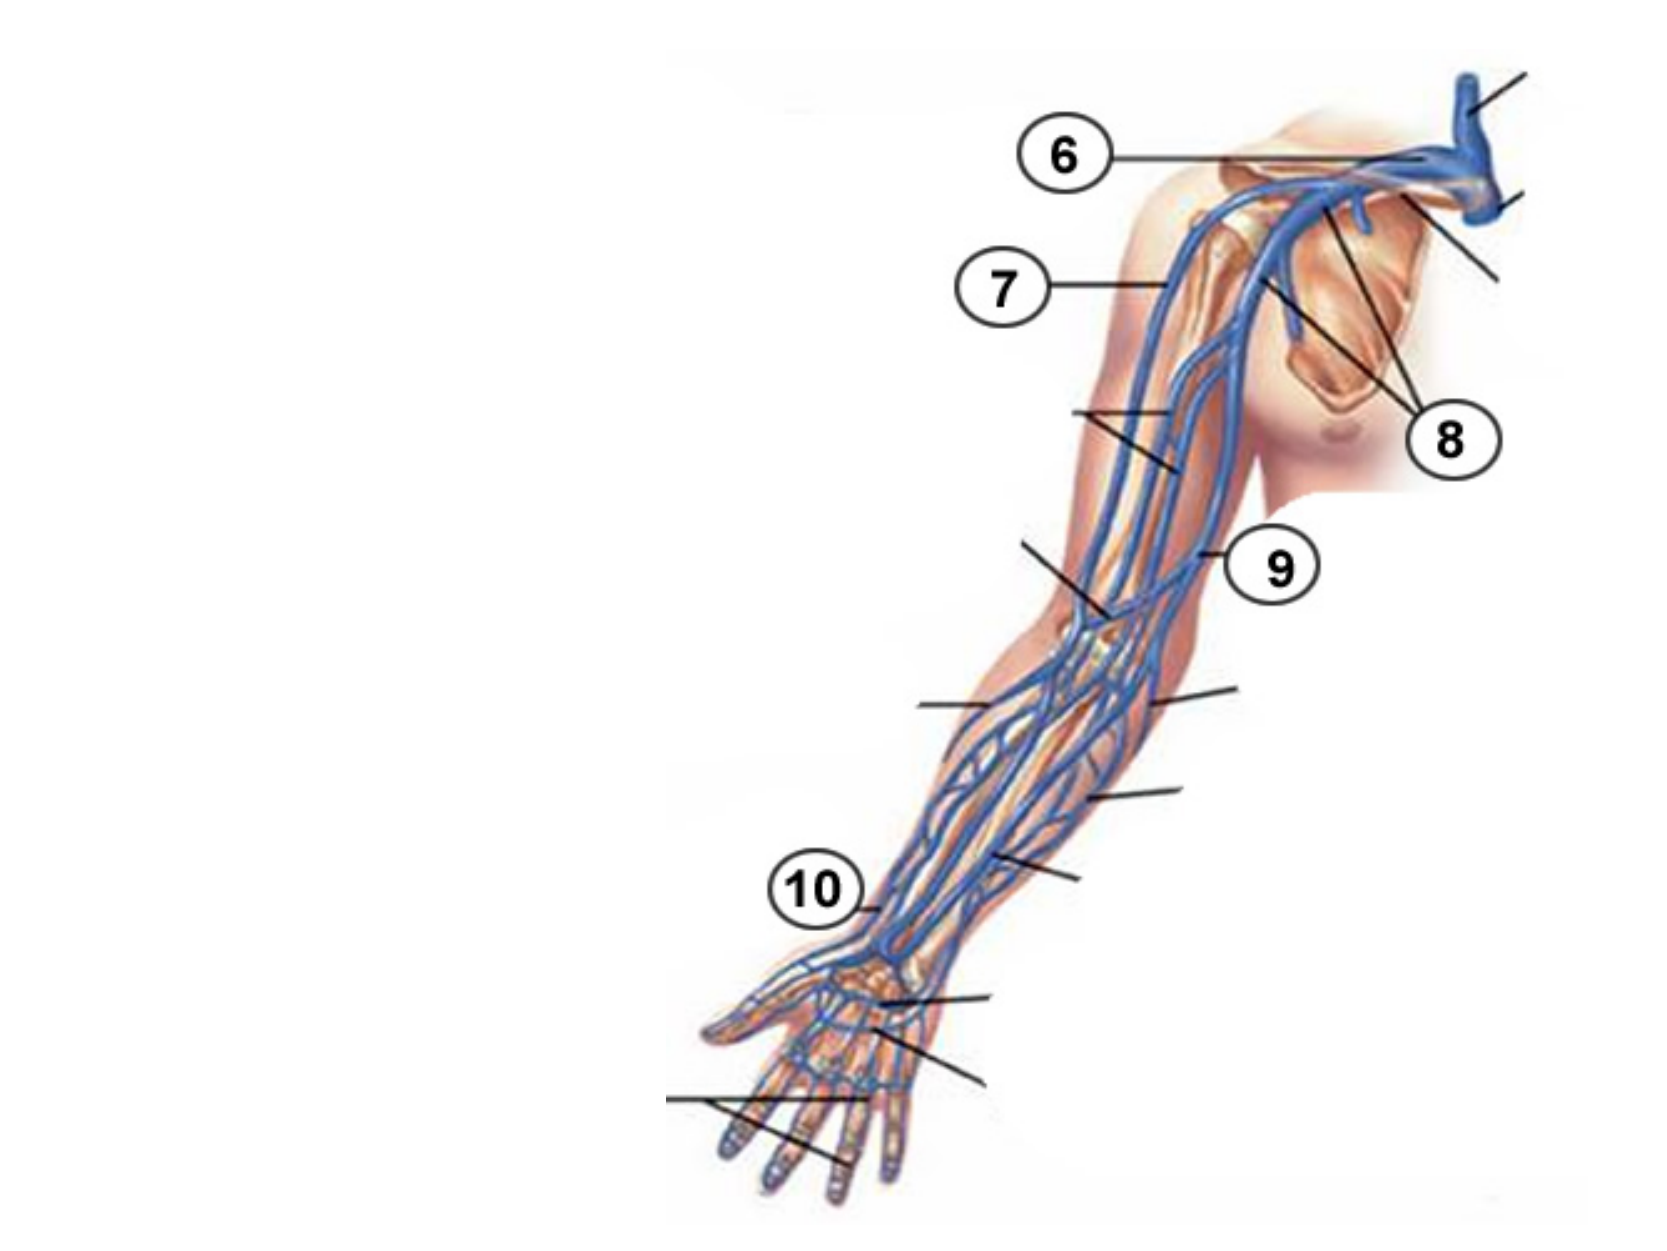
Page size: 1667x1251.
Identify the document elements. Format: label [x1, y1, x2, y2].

picture [666, 49, 1588, 1226]
